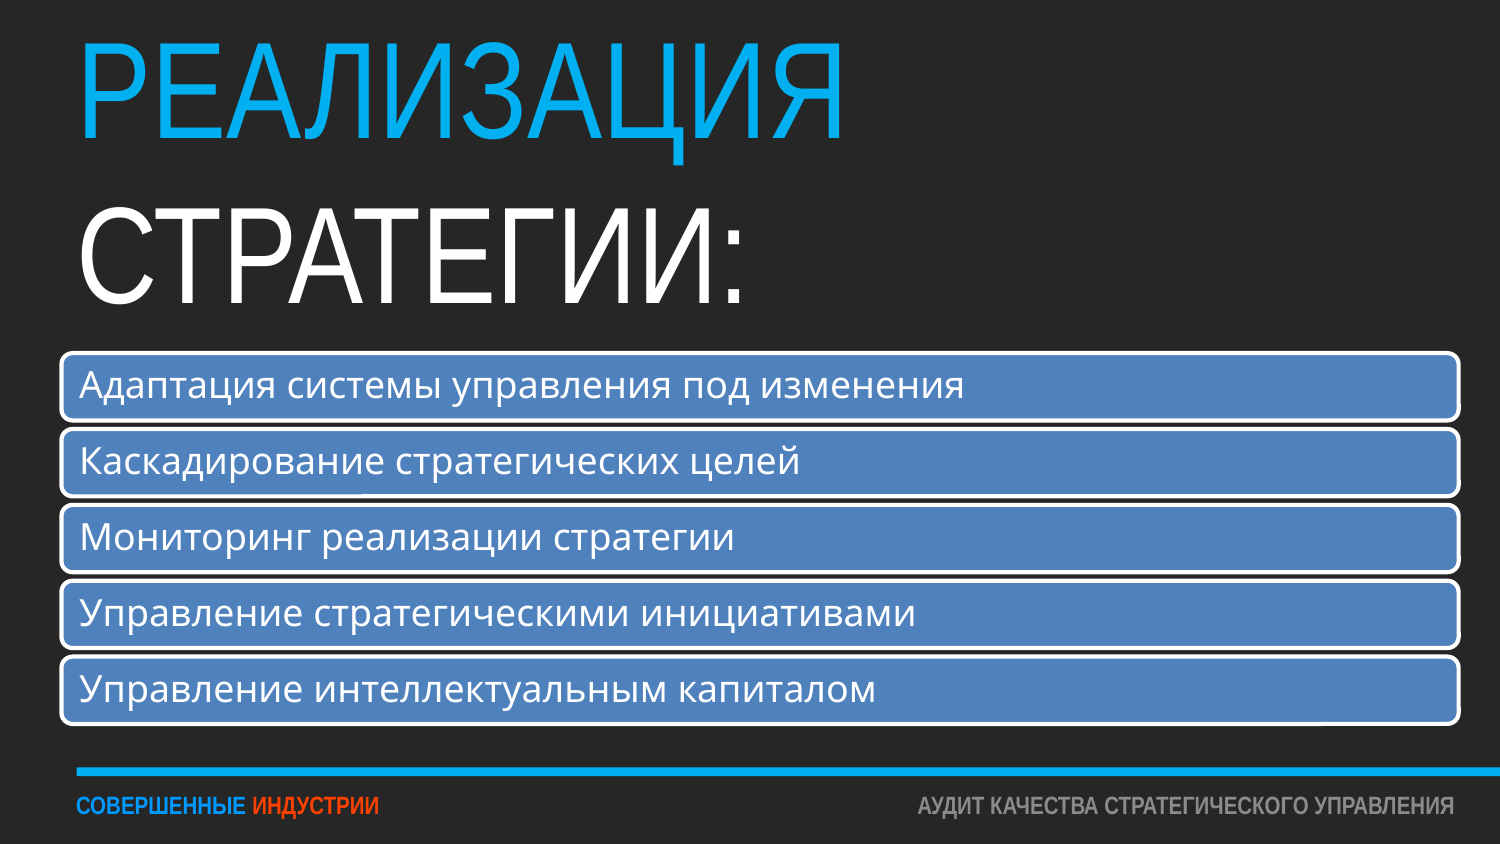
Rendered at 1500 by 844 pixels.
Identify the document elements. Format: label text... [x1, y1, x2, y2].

footer АУДИТ КАЧЕСТВА СТРАТЕГИЧЕСКОГО УПРАВЛЕНИЯ [738, 782, 1471, 827]
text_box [61, 347, 1459, 730]
slide_number СОВЕРШЕННЫЕ ИНДУСТРИИ [61, 782, 416, 827]
title РЕАЛИЗАЦИЯ СТРАТЕГИИ: [61, 46, 1500, 285]
